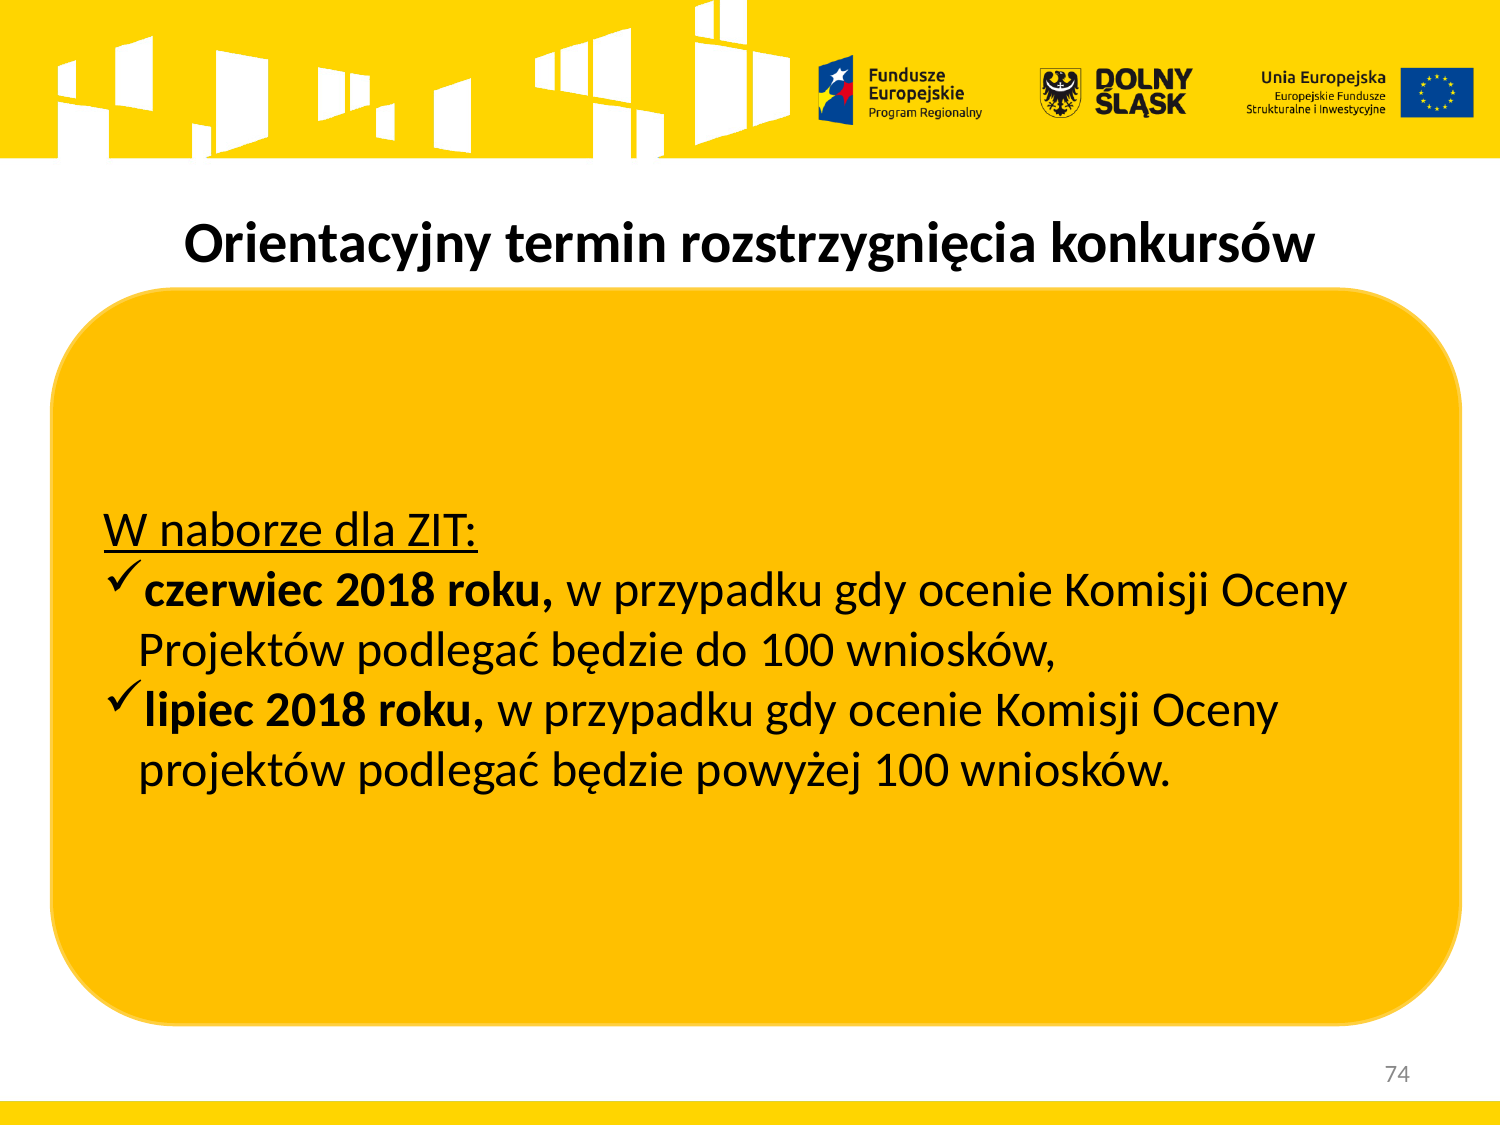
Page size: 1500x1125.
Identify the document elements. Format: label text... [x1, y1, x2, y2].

picture [0, 0, 1500, 1125]
slide_number 74 [1074, 1042, 1425, 1103]
text_box Orientacyjny termin rozstrzygnięcia konkursów [53, 196, 1447, 281]
text_box W naborze dla ZIT: czerwiec 2018 roku, w przypadku gdy ocenie Komisji Oceny Projektów podlegać będzie do 100 wniosków, lipiec 2018 roku, w przypadku gdy ocenie Komisji Oceny projektów podlegać będzie powyżej 100 wniosków. [49, 287, 1463, 1027]
text_box [0, 233, 1377, 1060]
text_box [76, 465, 1436, 800]
